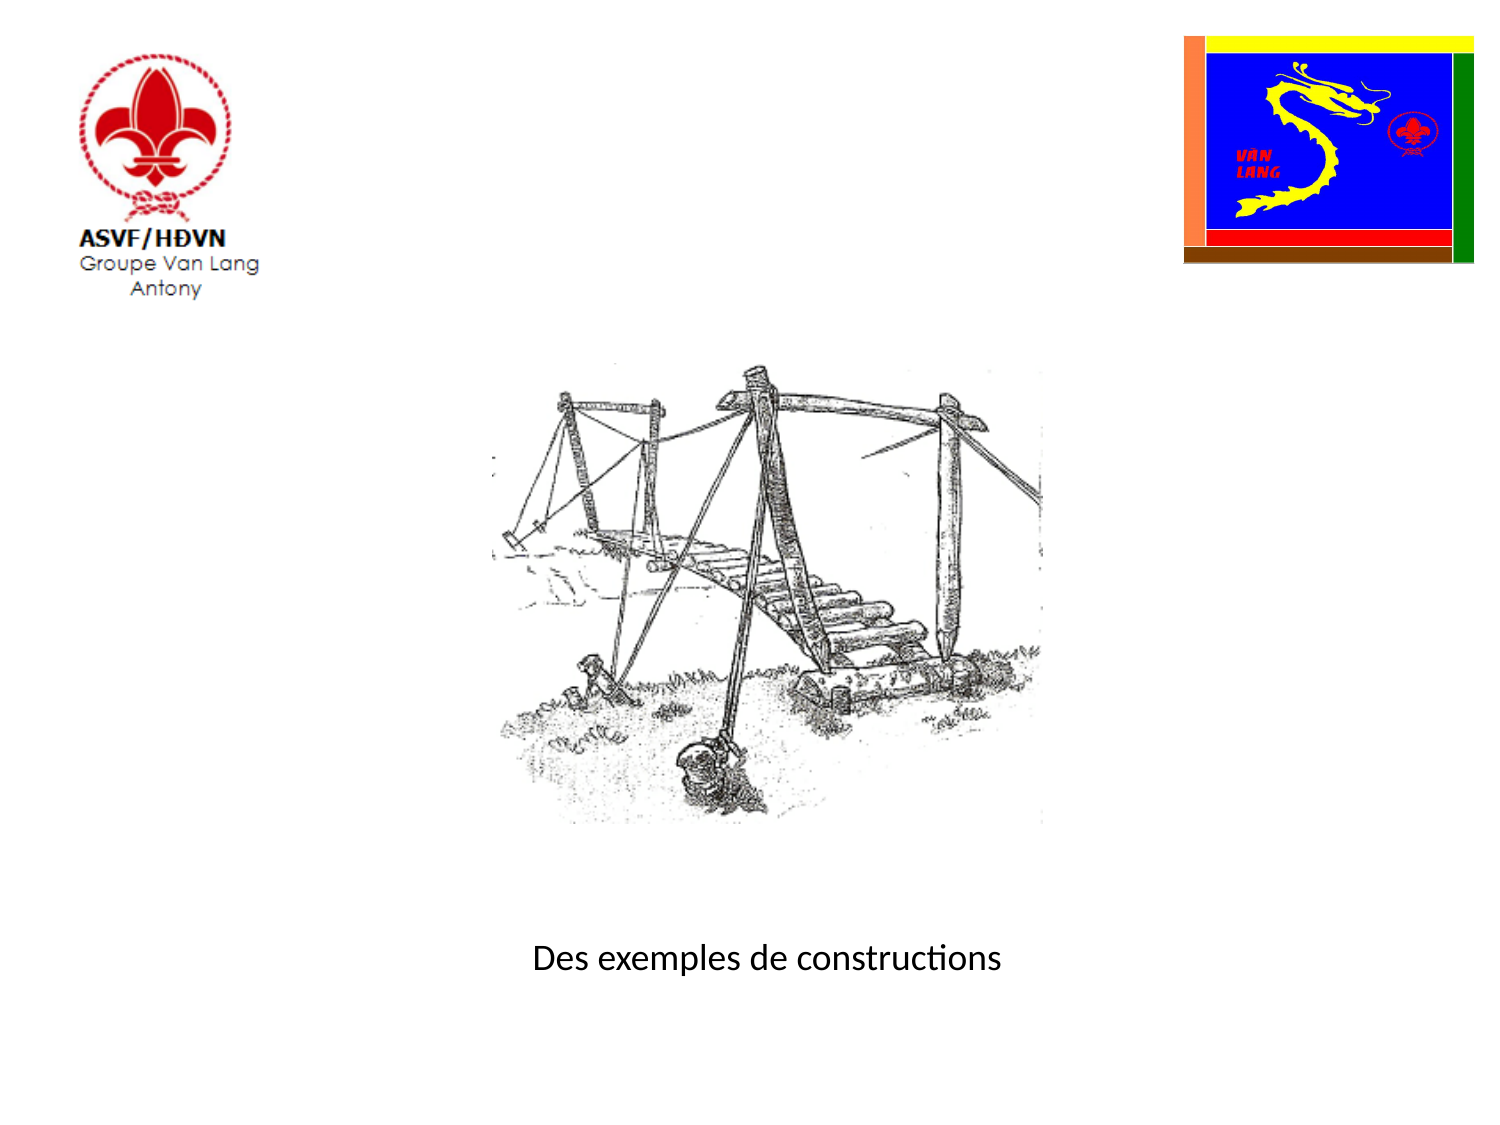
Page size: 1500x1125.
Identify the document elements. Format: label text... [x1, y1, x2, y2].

picture [23, 23, 293, 305]
picture [491, 362, 1044, 824]
text_box Des exemples de constructions [105, 925, 1430, 986]
picture [1183, 34, 1475, 264]
